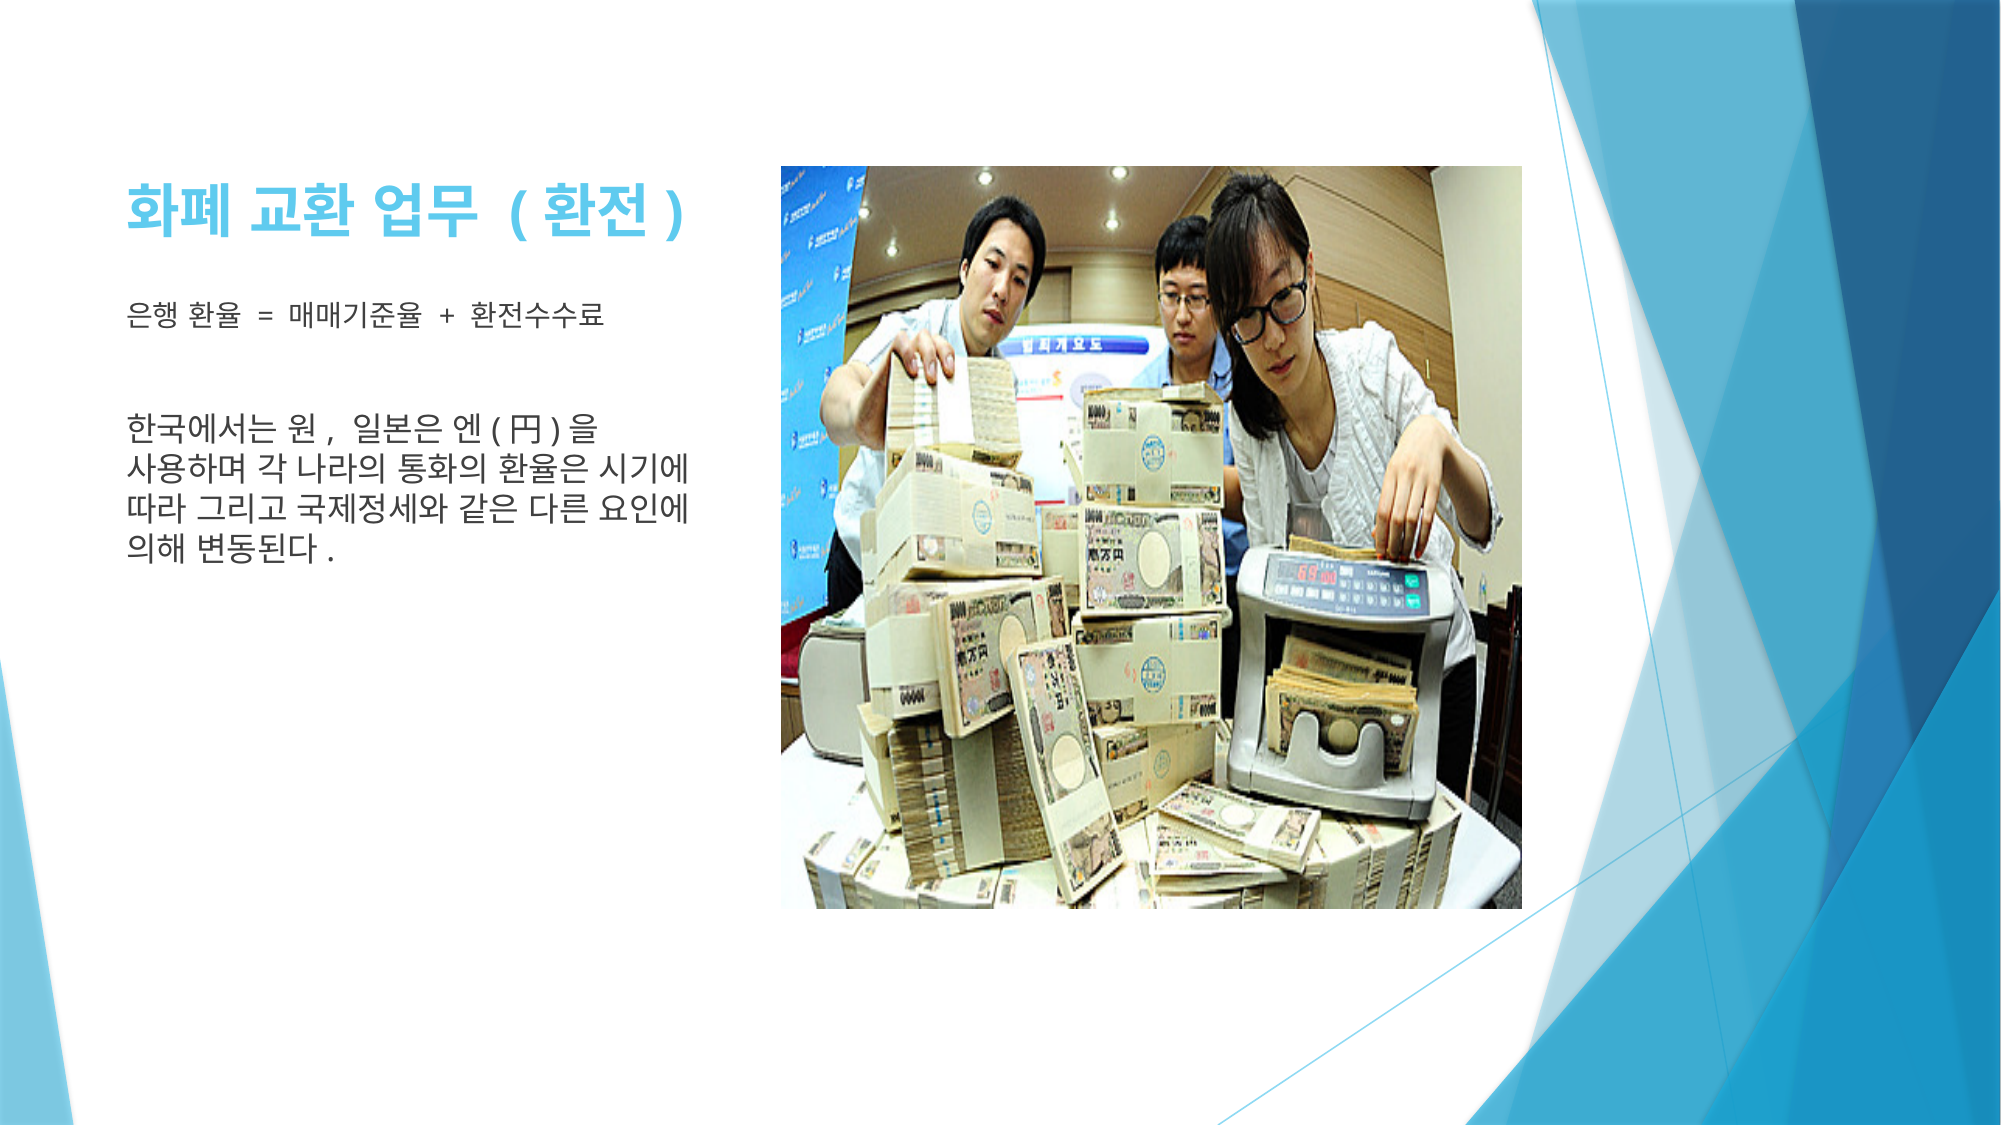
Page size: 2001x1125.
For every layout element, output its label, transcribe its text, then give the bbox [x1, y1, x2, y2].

list 은행 환율 = 매매기준율 + 환전수수료 한국에서는 원, 일본은 엔(円)을 사용하며 각 나라의 통화의 환율은 시기에 따라 그리고 국제정세와 같은 다른 요인에 의해 변동된다. [111, 289, 744, 996]
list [780, 166, 1522, 909]
title 화폐 교환 업무 (환전) [111, 71, 708, 252]
